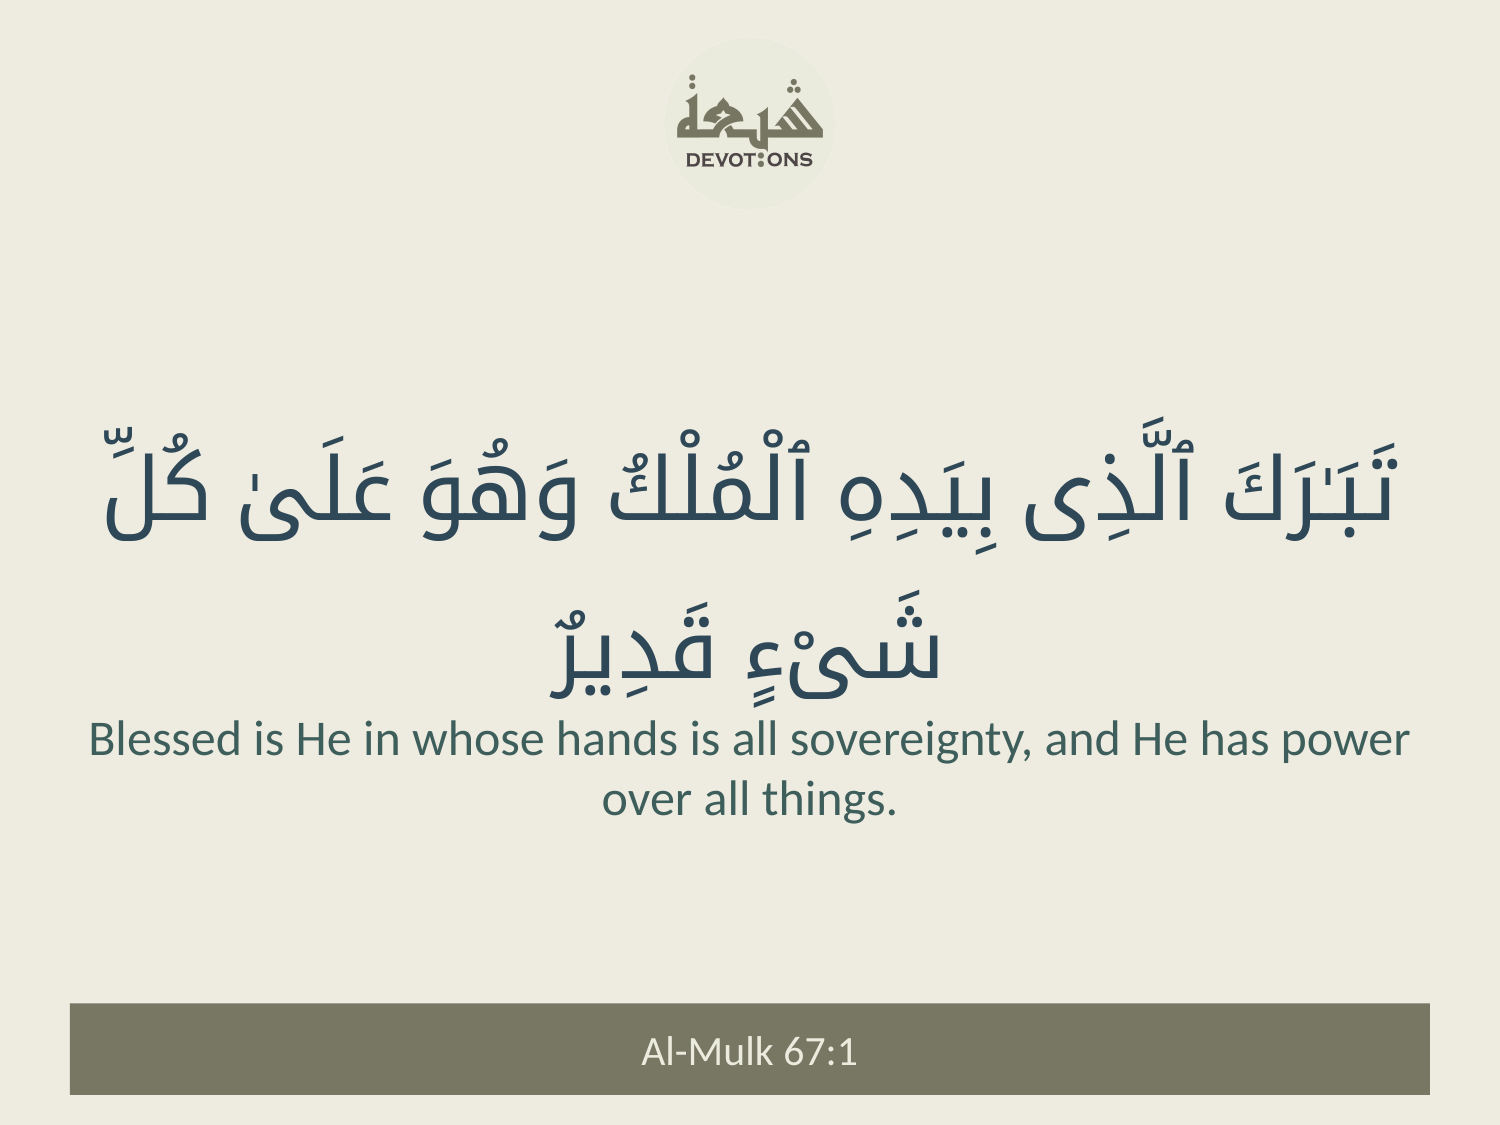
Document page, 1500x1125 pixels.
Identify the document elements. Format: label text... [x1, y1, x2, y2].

list تَبَـٰرَكَ ٱلَّذِى بِيَدِهِ ٱلْمُلْكُ وَهُوَ عَلَىٰ كُلِّ شَىْءٍ قَدِيرٌ Blessed is He in whose hands is all sovereignty, and He has power over all things. [69, 203, 1430, 1003]
list Al-Mulk 67:1 [69, 1003, 1430, 1095]
picture [656, 29, 844, 203]
